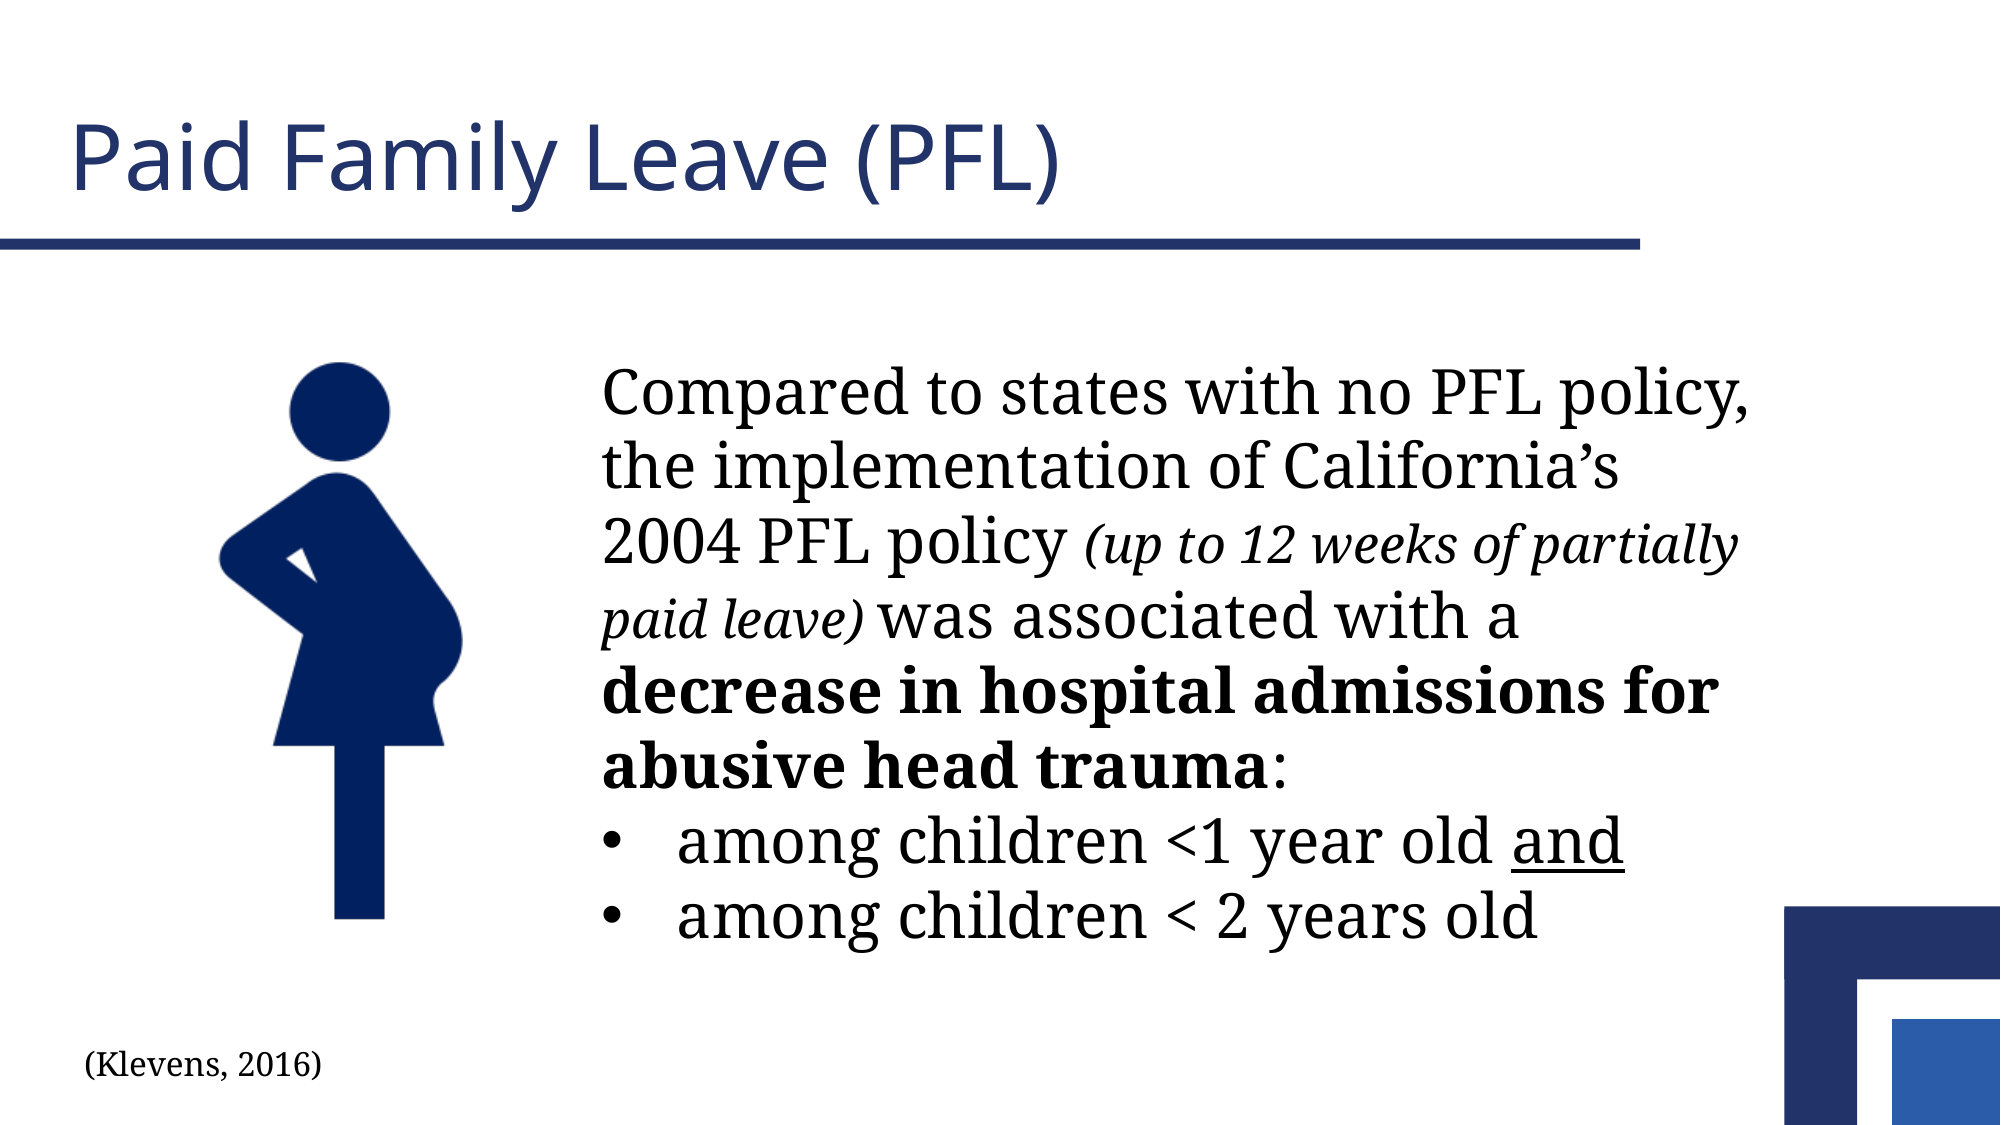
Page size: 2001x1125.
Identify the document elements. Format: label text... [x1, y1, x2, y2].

title Paid Family Leave (PFL) [53, 0, 1765, 219]
text_box (Klevens, 2016) [69, 990, 520, 1091]
text_box Compared to states with no PFL policy, the implementation of California’s 2004 PFL policy (up to 12 weeks of partially paid leave) was associated with a decrease in hospital admissions for abusive head trauma: among children <1 year old and among children < 2 years old [586, 344, 1784, 959]
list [53, 344, 654, 938]
